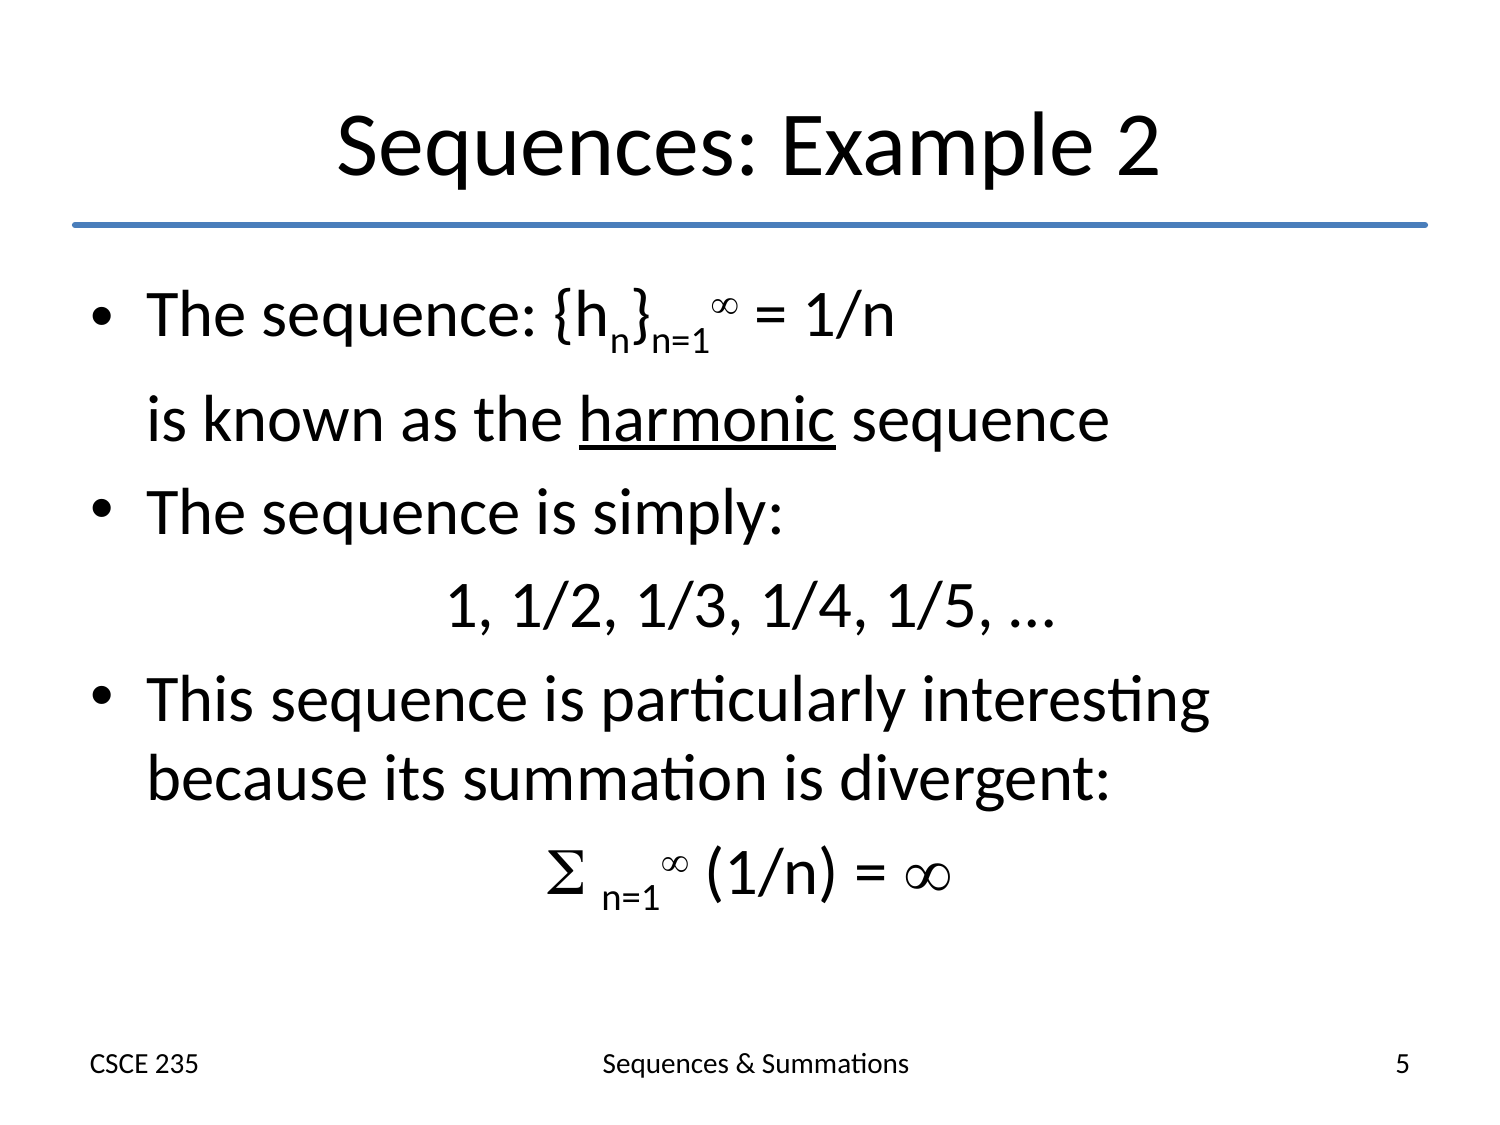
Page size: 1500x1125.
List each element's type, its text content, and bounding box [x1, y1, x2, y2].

list The sequence: {hn}n=1 = 1/n is known as the harmonic sequence The sequence is simply: 1, 1/2, 1/3, 1/4, 1/5, … This sequence is particularly interesting because its summation is divergent:  n=1 (1/n) =  [75, 262, 1425, 1005]
title Sequences: Example 2 [75, 45, 1425, 233]
